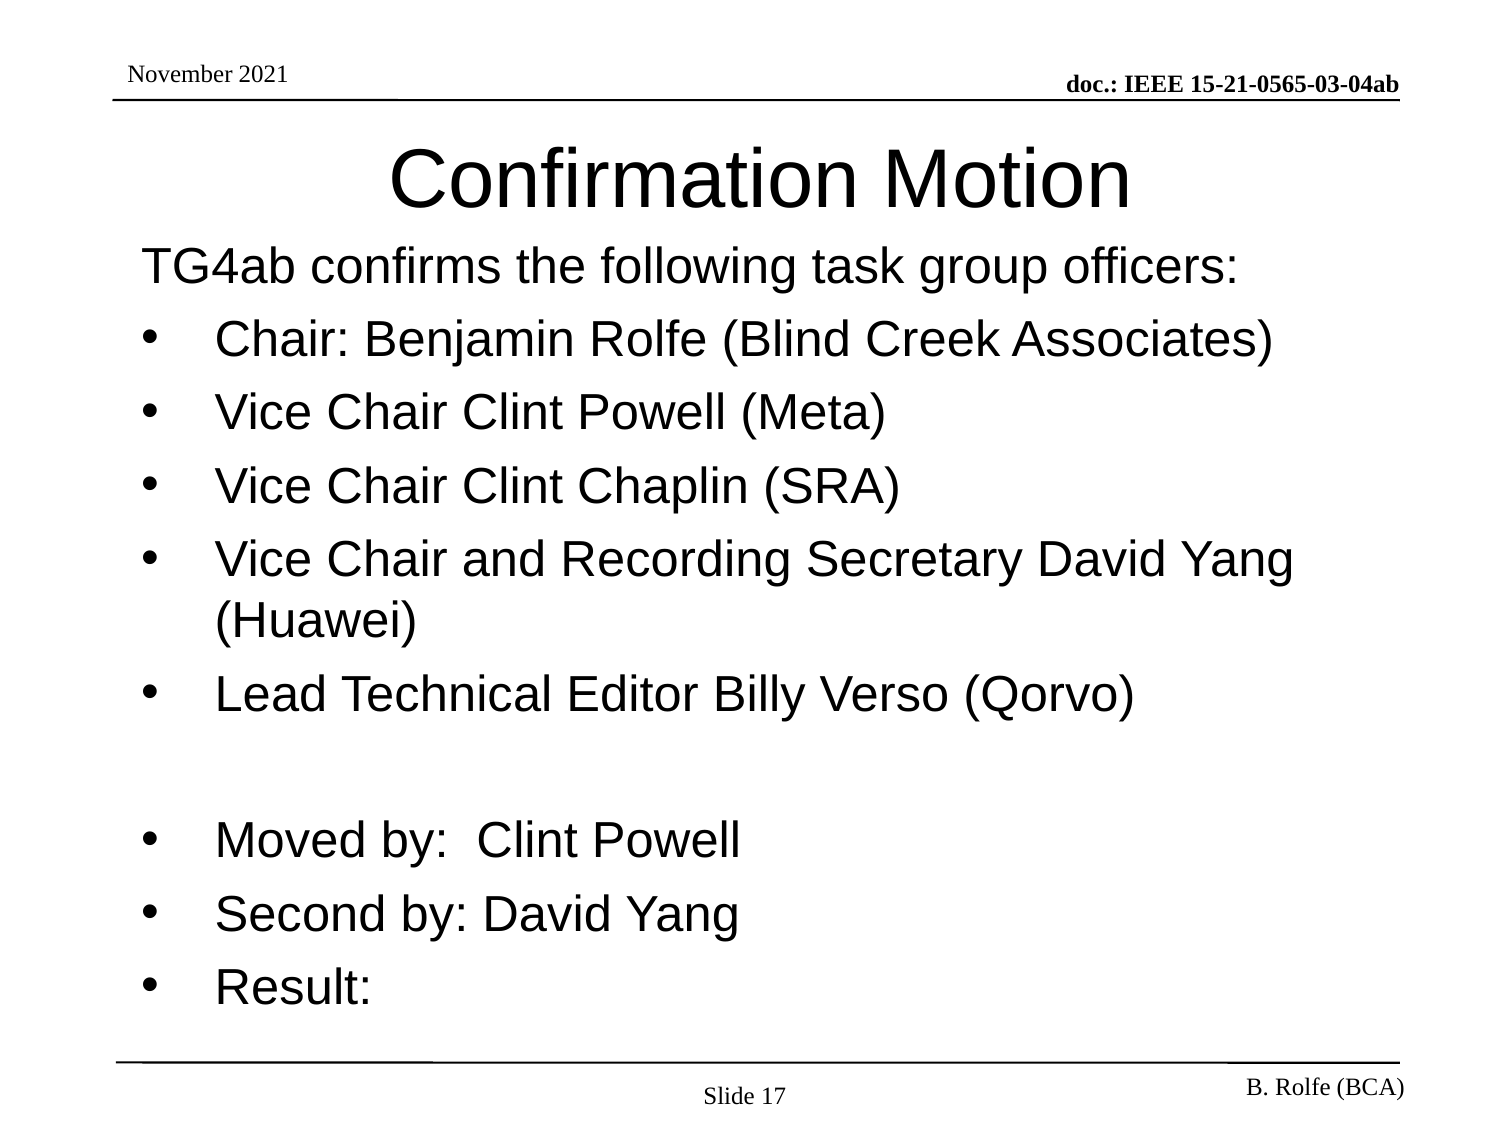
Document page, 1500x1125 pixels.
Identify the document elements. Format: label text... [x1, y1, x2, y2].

slide_number Slide 17 [690, 1075, 799, 1115]
list TG4ab confirms the following task group officers: Chair: Benjamin Rolfe (Blind Creek Associates) Vice Chair Clint Powell (Meta) Vice Chair Clint Chaplin (SRA) Vice Chair and Recording Secretary David Yang (Huawei) Lead Technical Editor Billy Verso (Qorvo) Moved by: Clint Powell Second by: David Yang Result: [125, 224, 1400, 1024]
title Confirmation Motion [123, 112, 1398, 237]
